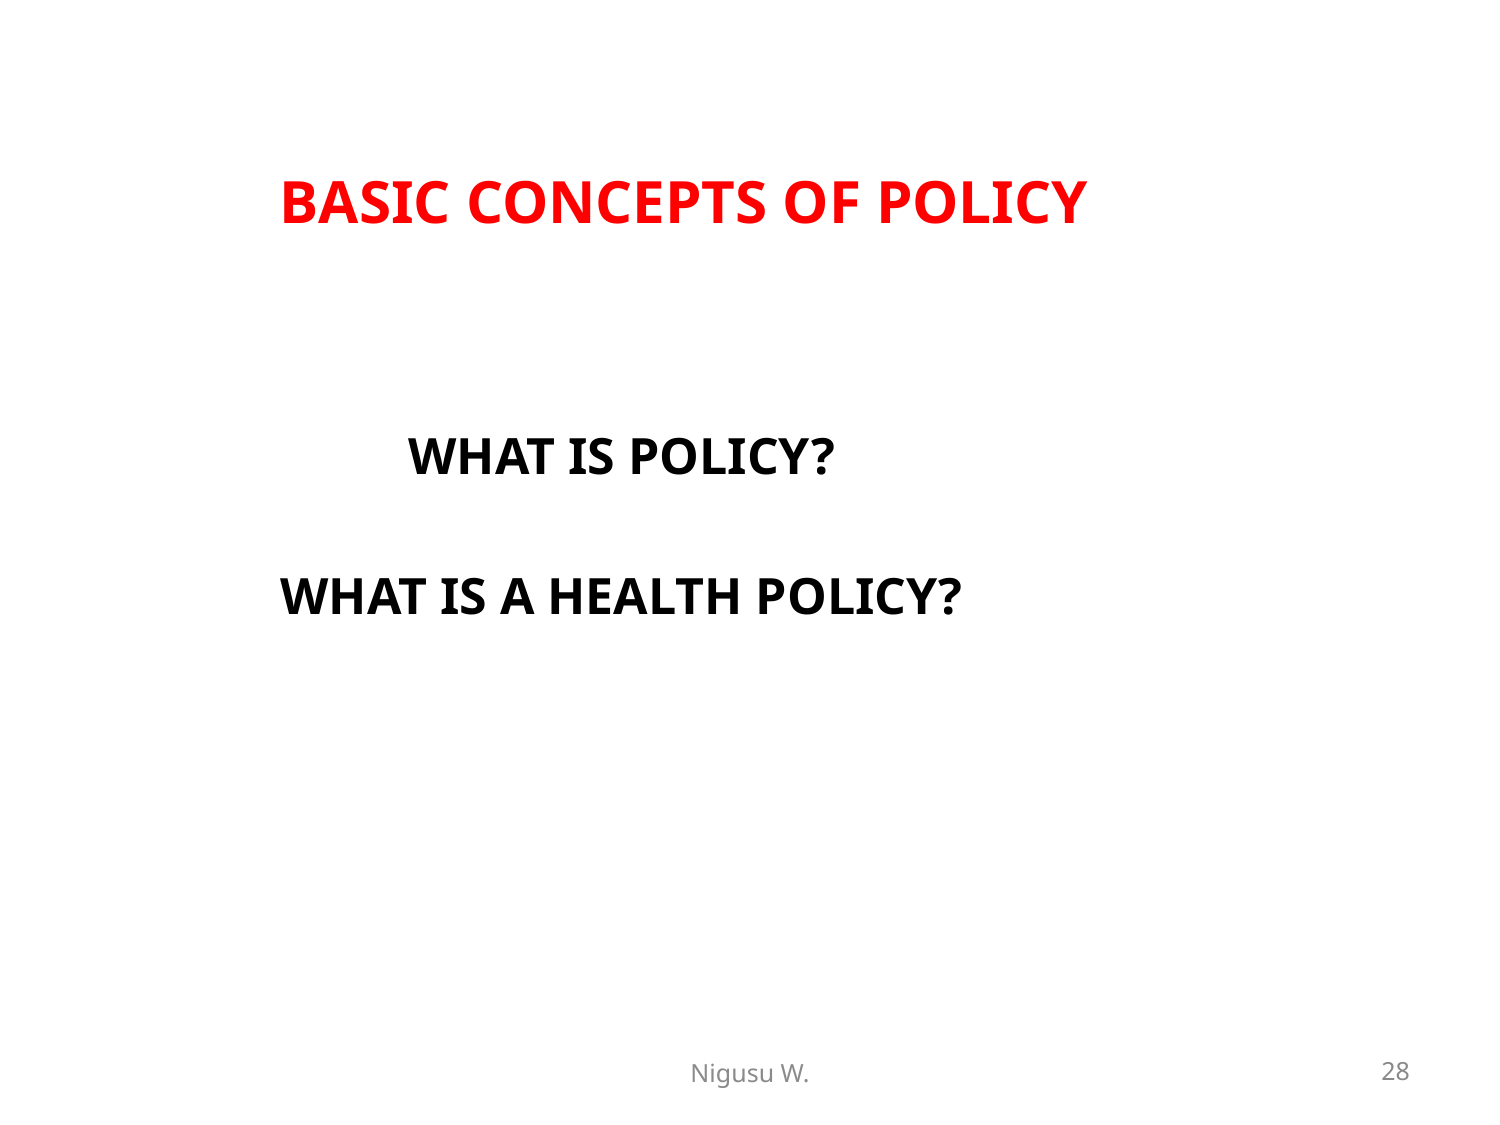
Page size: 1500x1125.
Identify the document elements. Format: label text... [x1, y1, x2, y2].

footer Nigusu W. [512, 1042, 988, 1103]
title BASIC CONCEPTS OF POLICY [205, 125, 1163, 277]
list WHAT IS POLICY? WHAT IS A HEALTH POLICY? [0, 277, 1269, 992]
slide_number 28 [1074, 1042, 1425, 1103]
